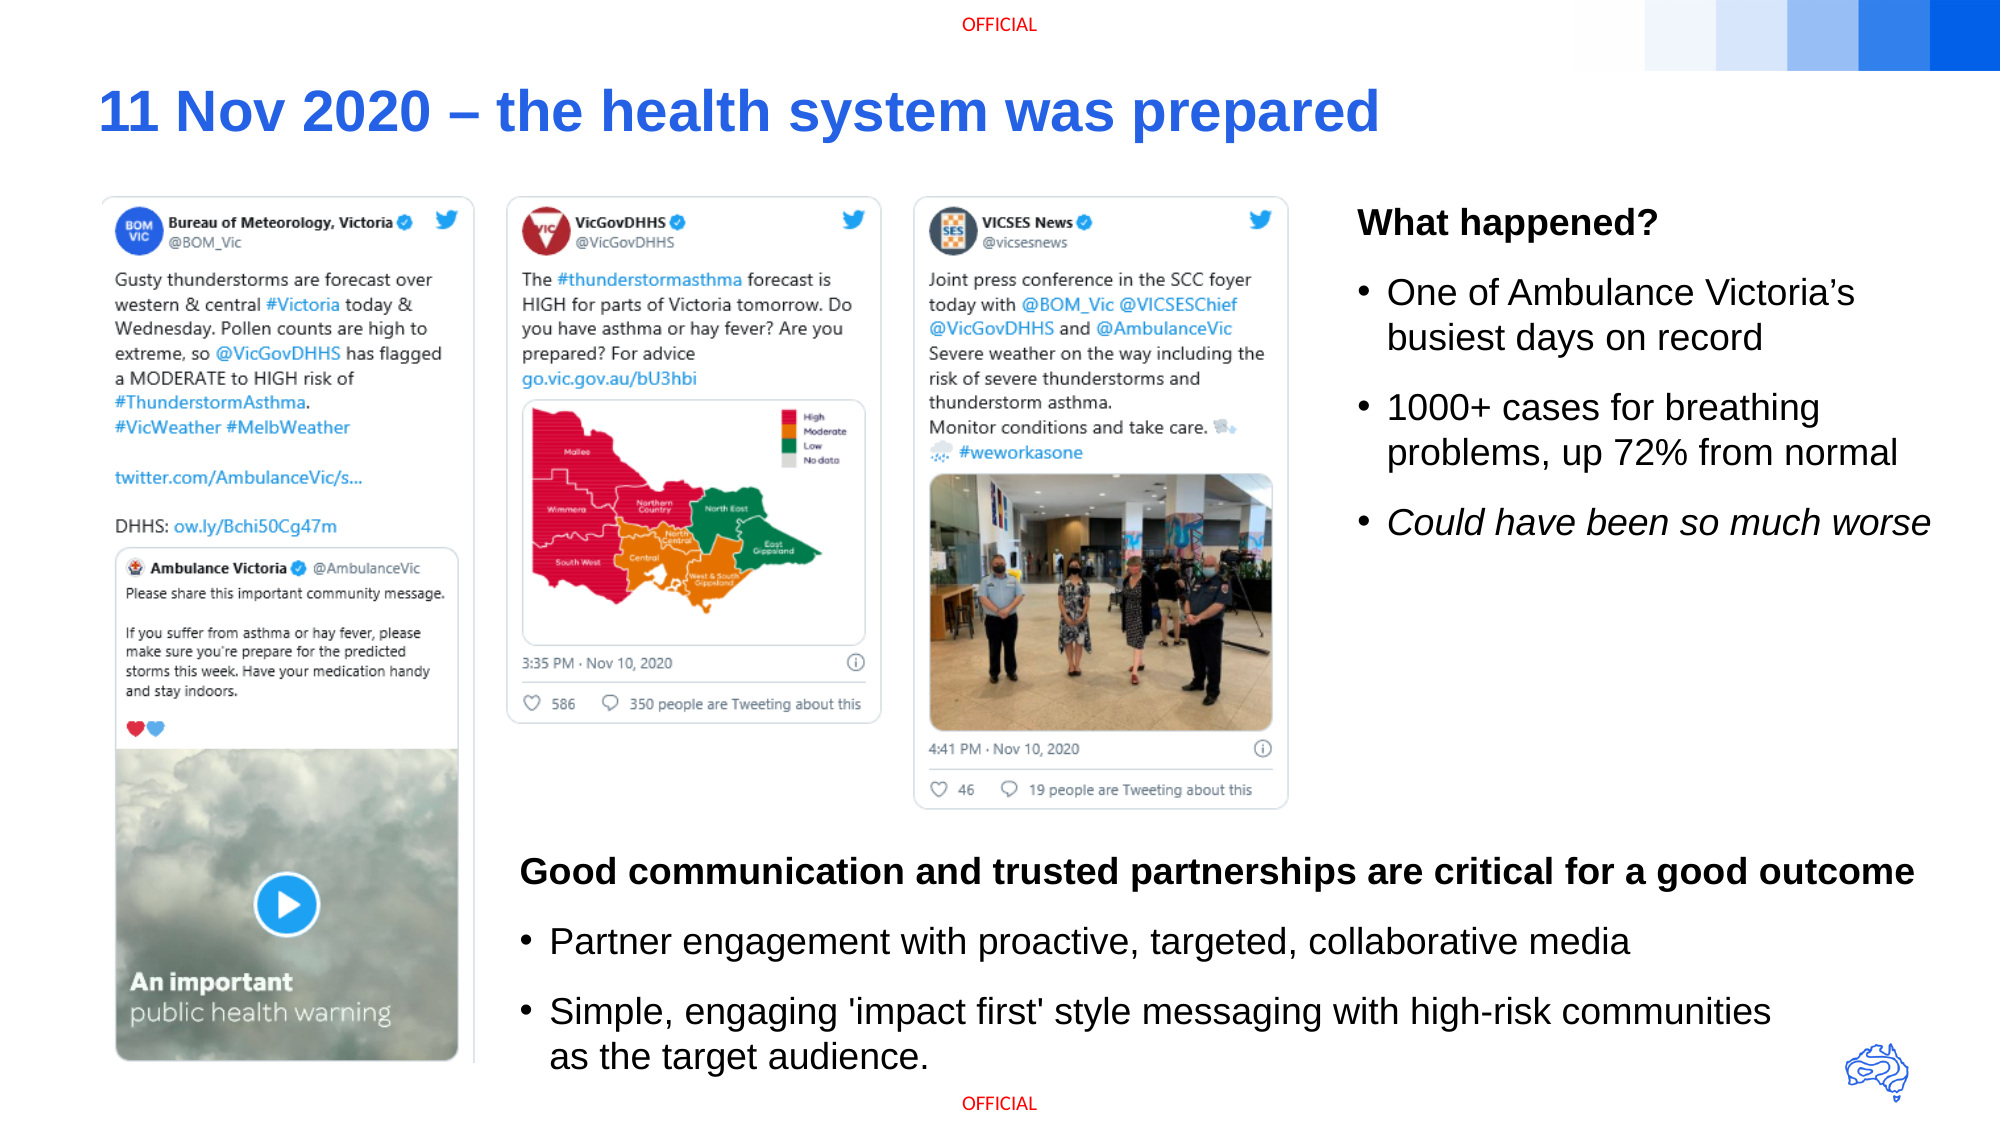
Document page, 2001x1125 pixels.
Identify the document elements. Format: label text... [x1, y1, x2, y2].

title 11 Nov 2020 – the health system was prepared [83, 65, 2000, 187]
text_box Good communication and trusted partnerships are critical for a good outcome Partner engagement with proactive, targeted, collaborative media Simple, engaging 'impact first' style messaging with high-risk communities as the target audience. [504, 839, 1959, 1082]
picture [102, 191, 1306, 1063]
text_box What happened? One of Ambulance Victoria’s busiest days on record 1000+ cases for breathing problems, up 72% from normal Could have been so much worse [1342, 190, 1959, 619]
picture [1844, 1082, 1909, 1103]
picture [1574, 0, 2000, 65]
